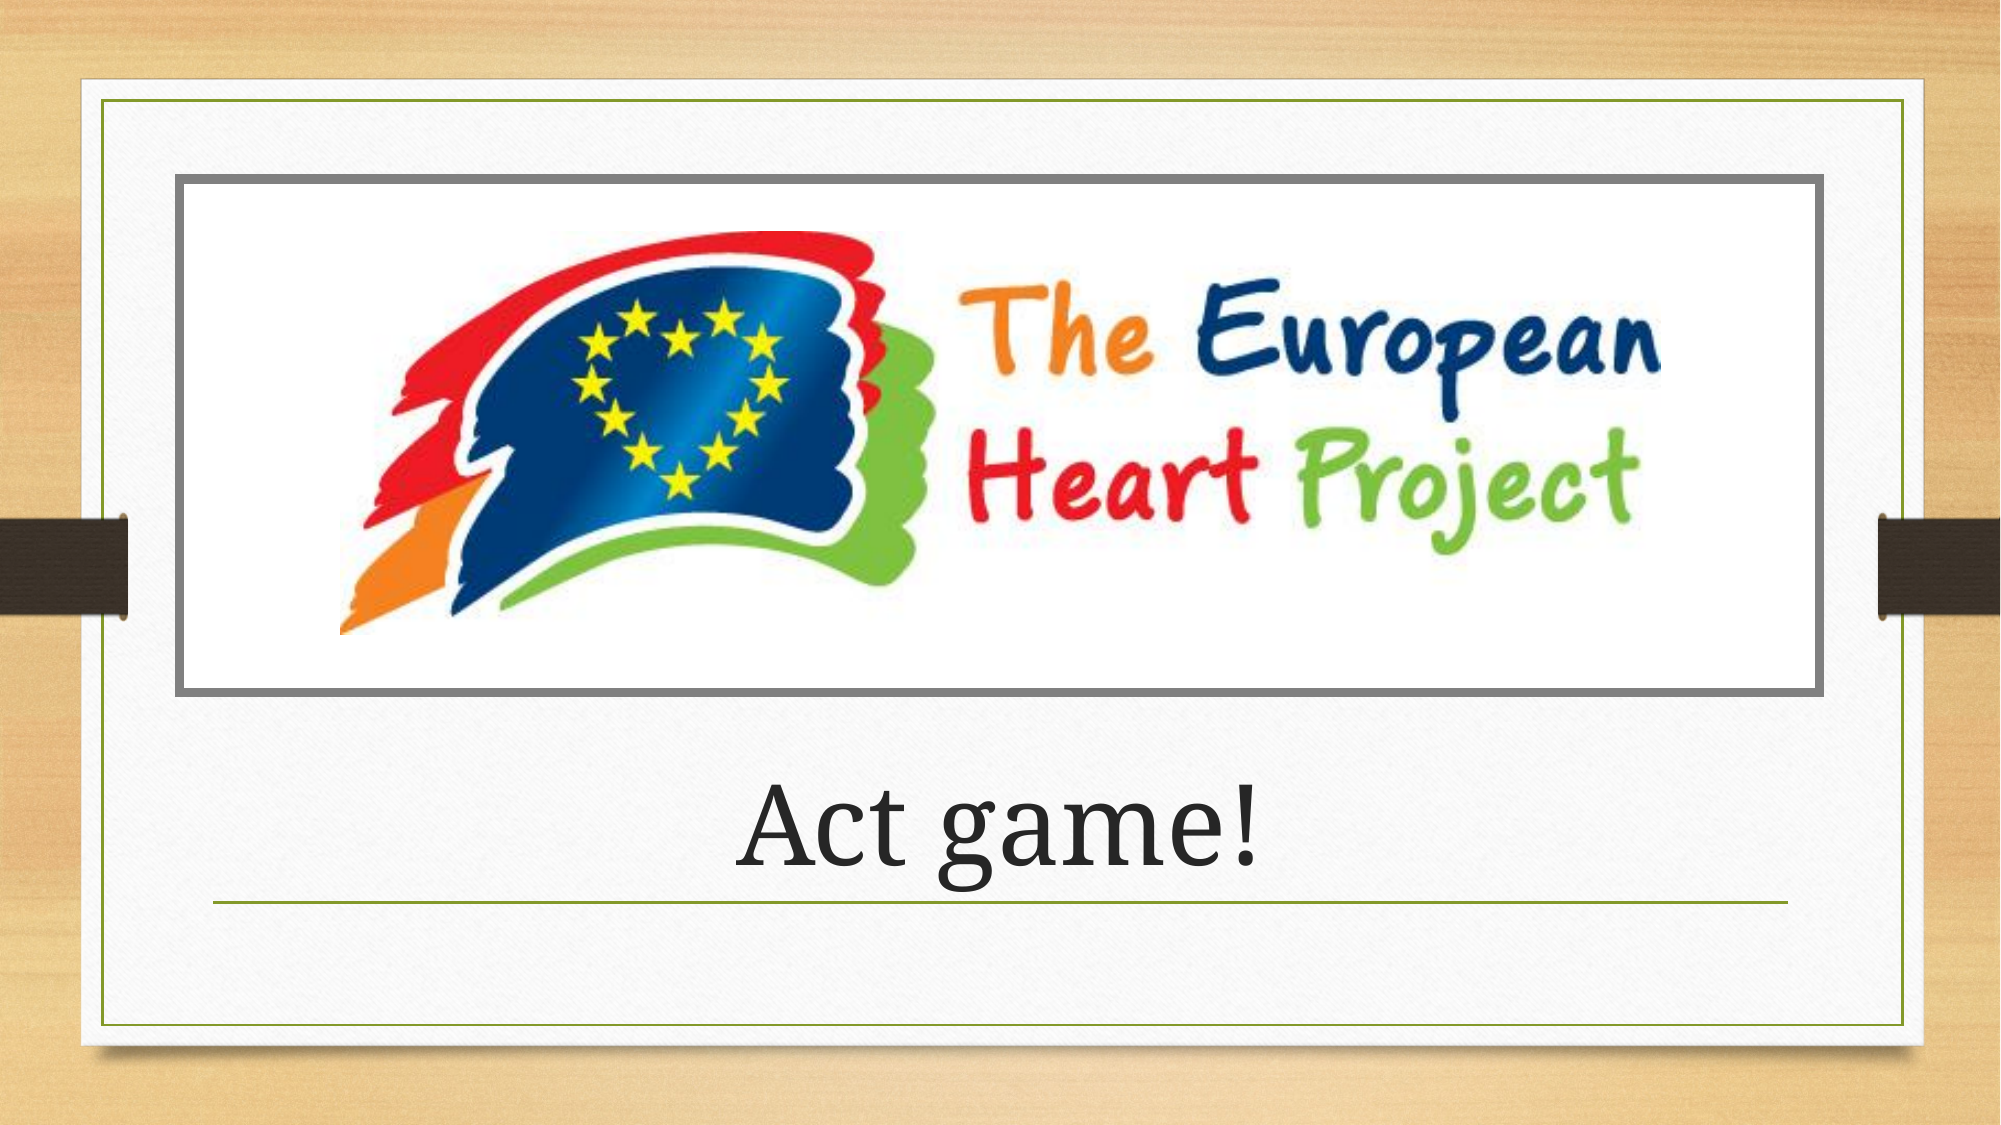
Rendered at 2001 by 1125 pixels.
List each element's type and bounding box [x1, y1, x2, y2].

text_box [0, 0, 2000, 1125]
picture [339, 230, 1662, 635]
